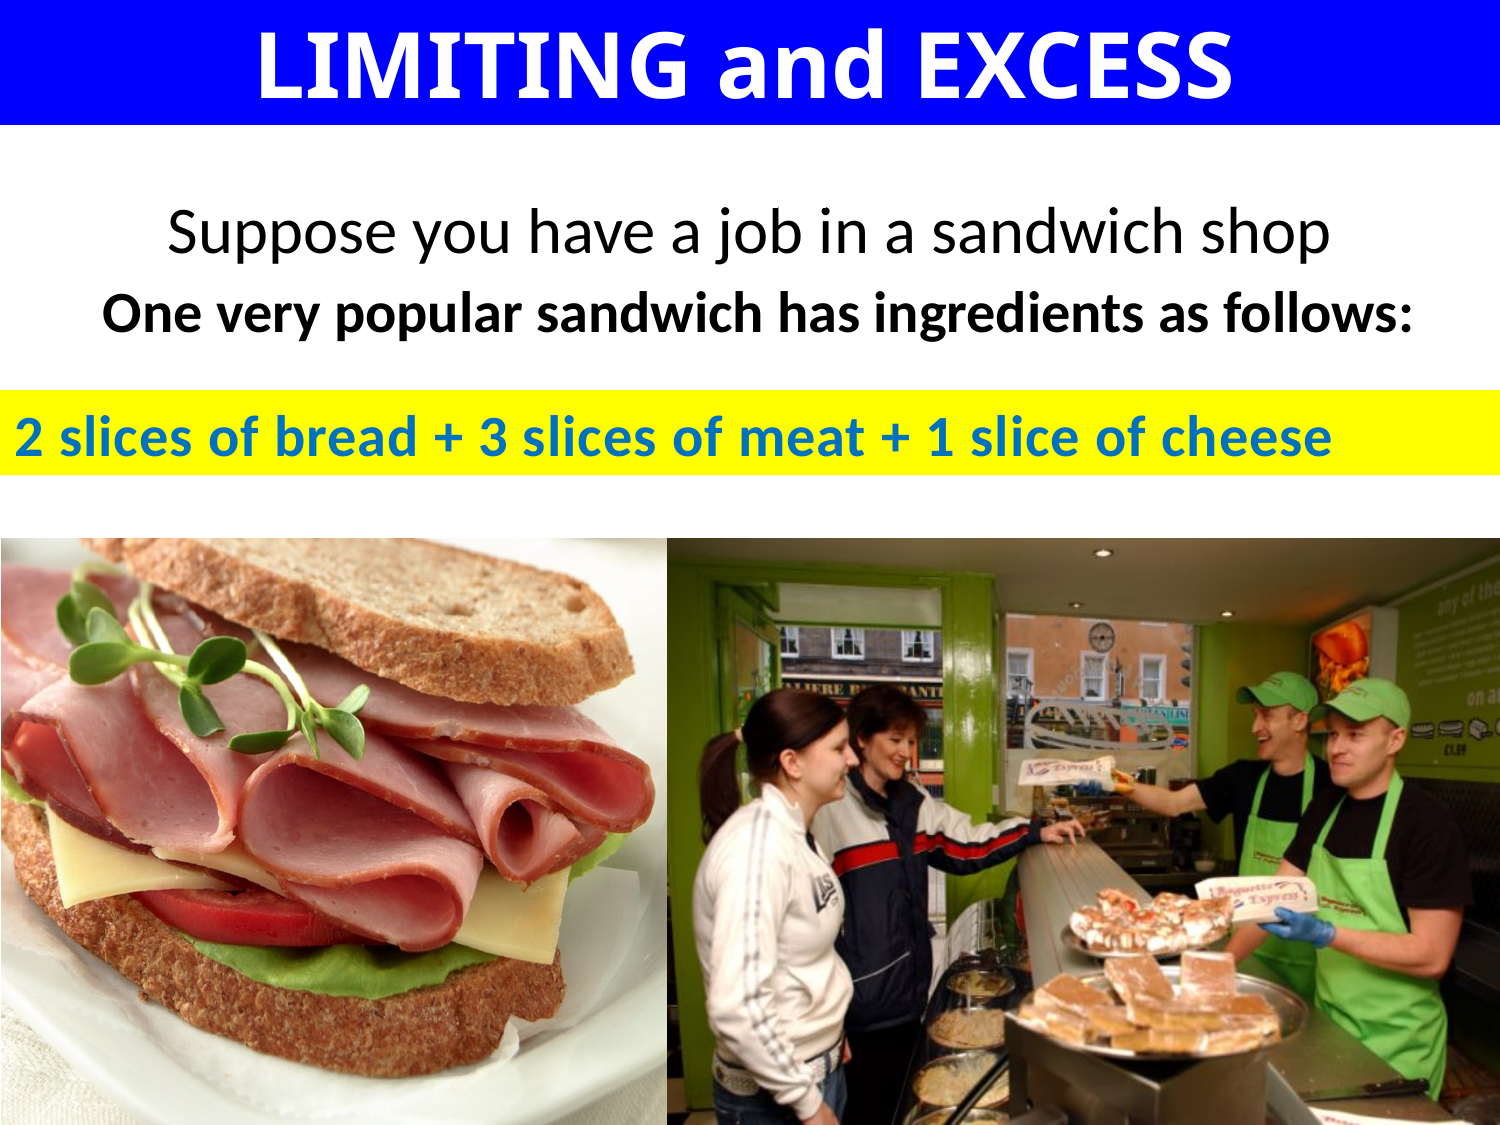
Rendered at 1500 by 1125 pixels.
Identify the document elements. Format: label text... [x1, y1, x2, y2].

text_box LIMITING and EXCESS REACTANTS [0, 0, 1500, 125]
text_box One very popular sandwich has ingredients as follows: [0, 267, 1500, 362]
list Suppose you have a job in a sandwich shop [0, 179, 1500, 267]
picture [0, 538, 1500, 1125]
text_box 2 slices of bread + 3 slices of meat + 1 slice of cheese [0, 390, 1500, 476]
